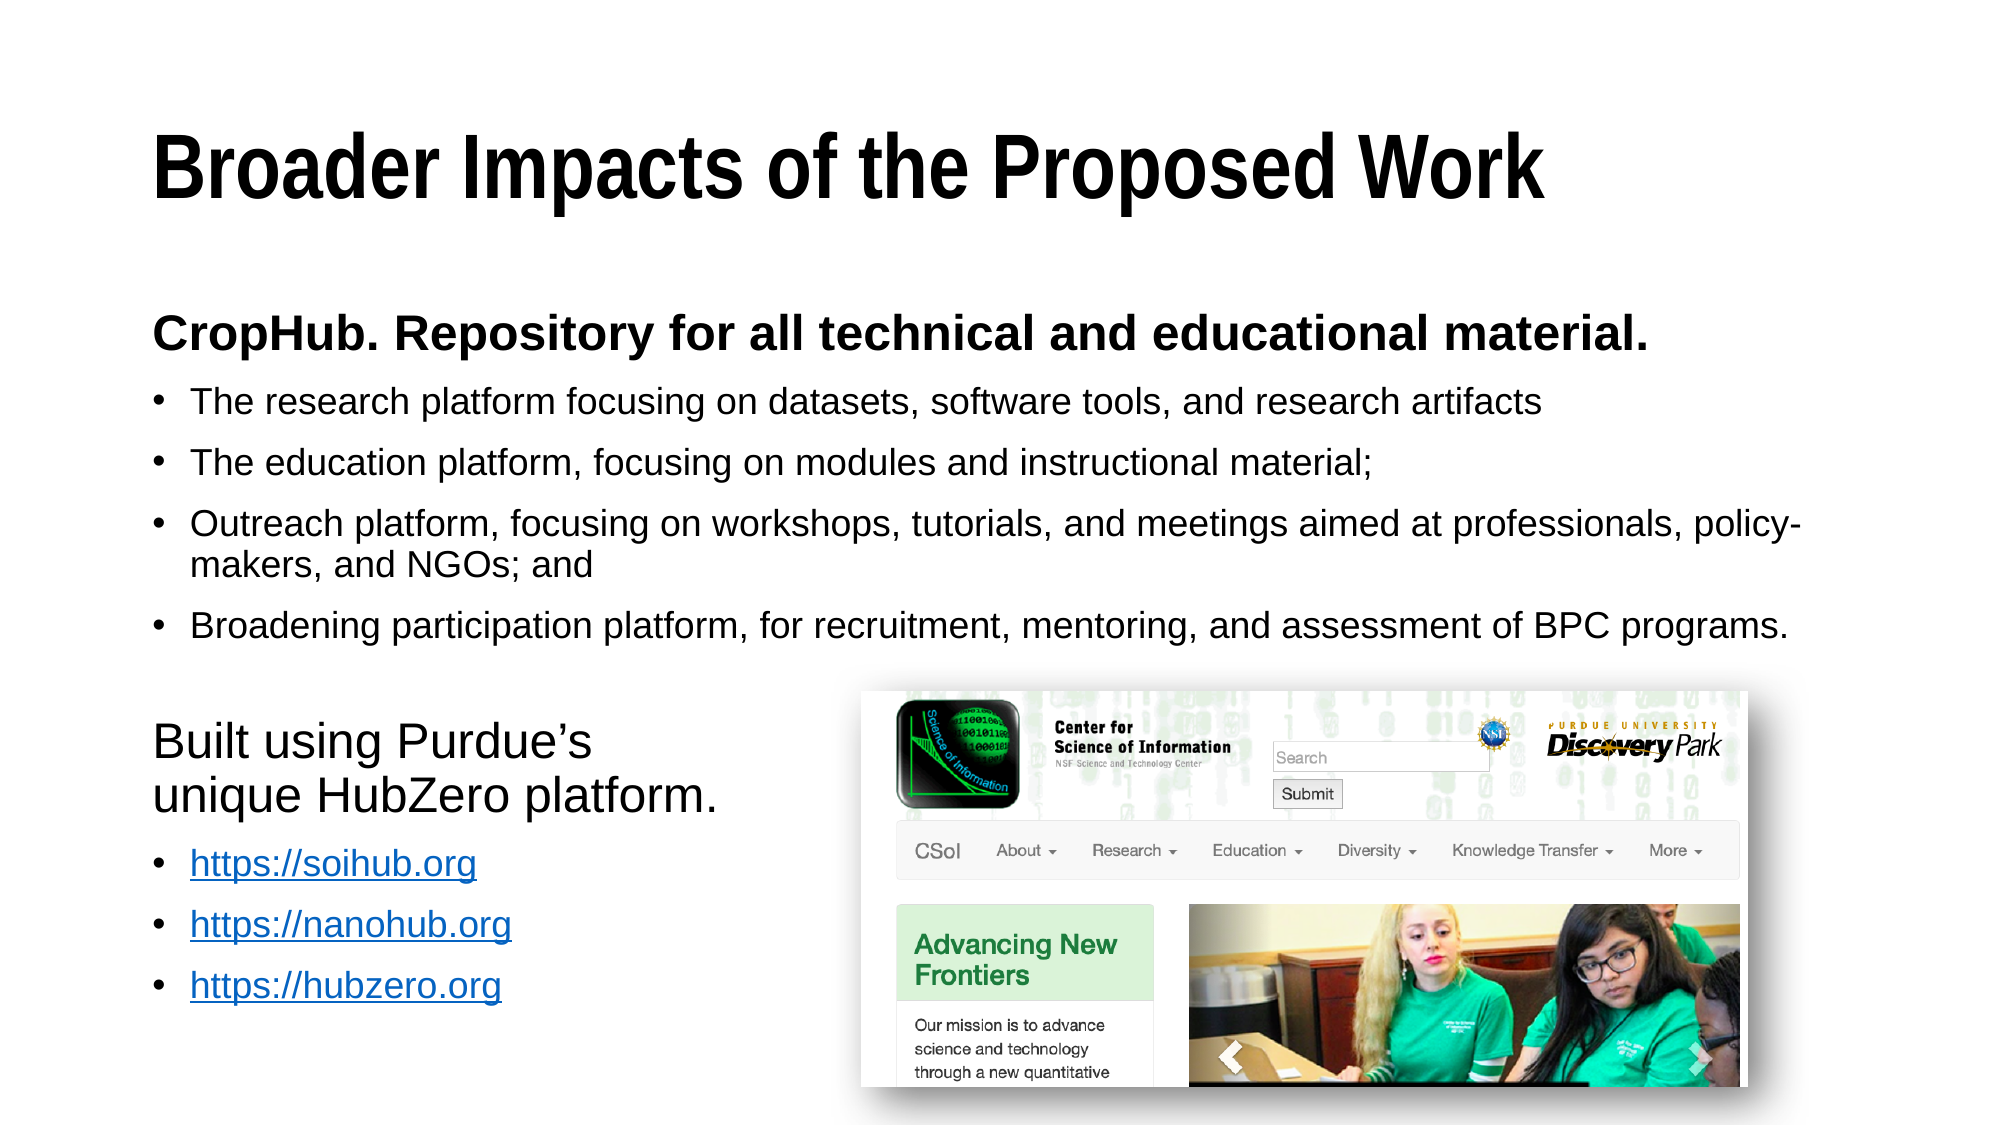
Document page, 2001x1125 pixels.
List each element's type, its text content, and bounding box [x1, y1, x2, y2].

picture [861, 691, 1748, 1087]
title Broader Impacts of the Proposed Work [137, 59, 1863, 278]
list CropHub. Repository for all technical and educational material. The research platform focusing on datasets, software tools, and research artifacts The education platform, focusing on modules and instructional material; Outreach platform, focusing on workshops, tutorials, and meetings aimed at professionals, policy-makers, and NGOs; and Broadening participation platform, for recruitment, mentoring, and assessment of BPC programs. Built using Purdue’s unique HubZero platform. https://soihub.org https://nanohub.org https://hubzero.org [137, 299, 1863, 1014]
